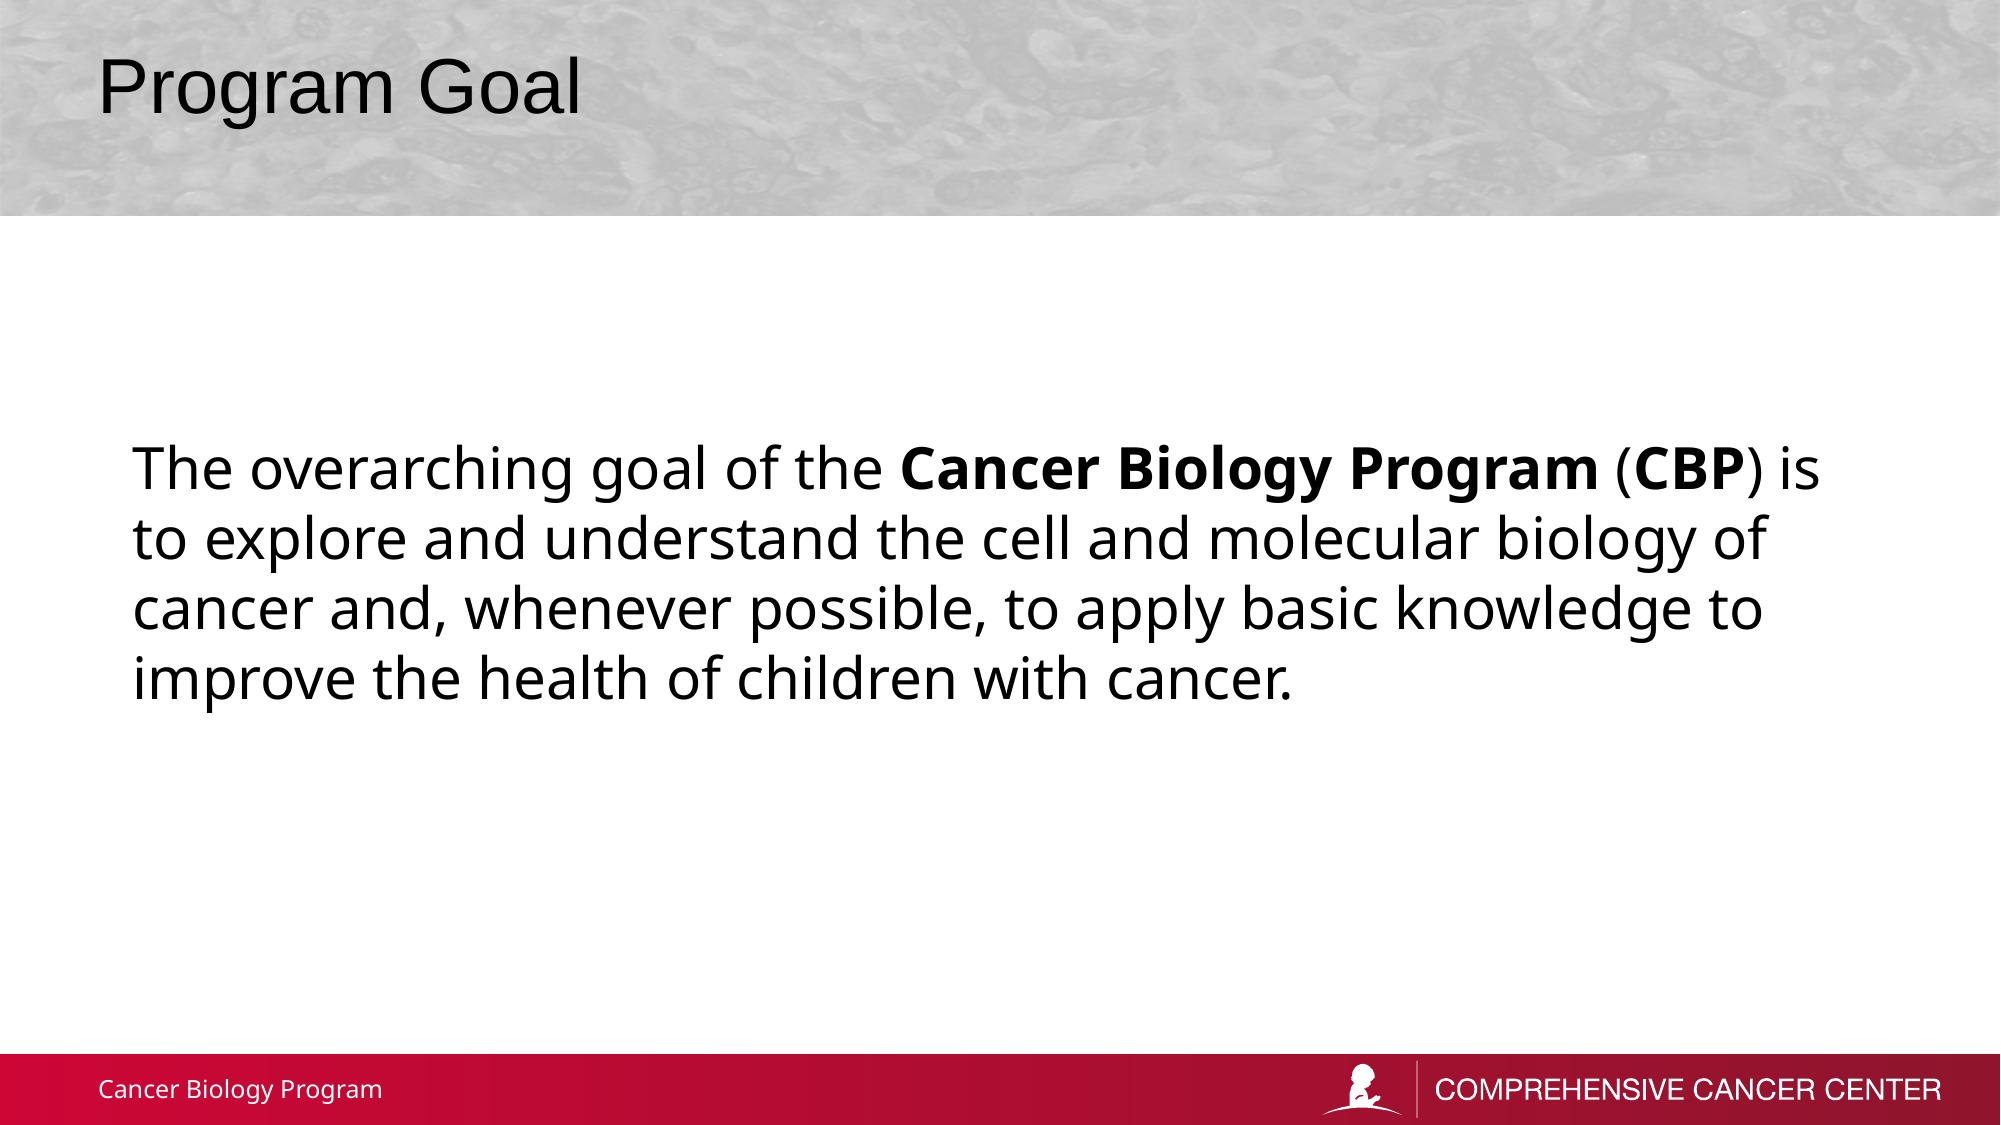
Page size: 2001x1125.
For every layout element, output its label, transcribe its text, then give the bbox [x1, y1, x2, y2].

picture [0, 0, 2000, 216]
text_box The overarching goal of the Cancer Biology Program (CBP) is to explore and understand the cell and molecular biology of cancer and, whenever possible, to apply basic knowledge to improve the health of children with cancer. [117, 424, 1882, 719]
